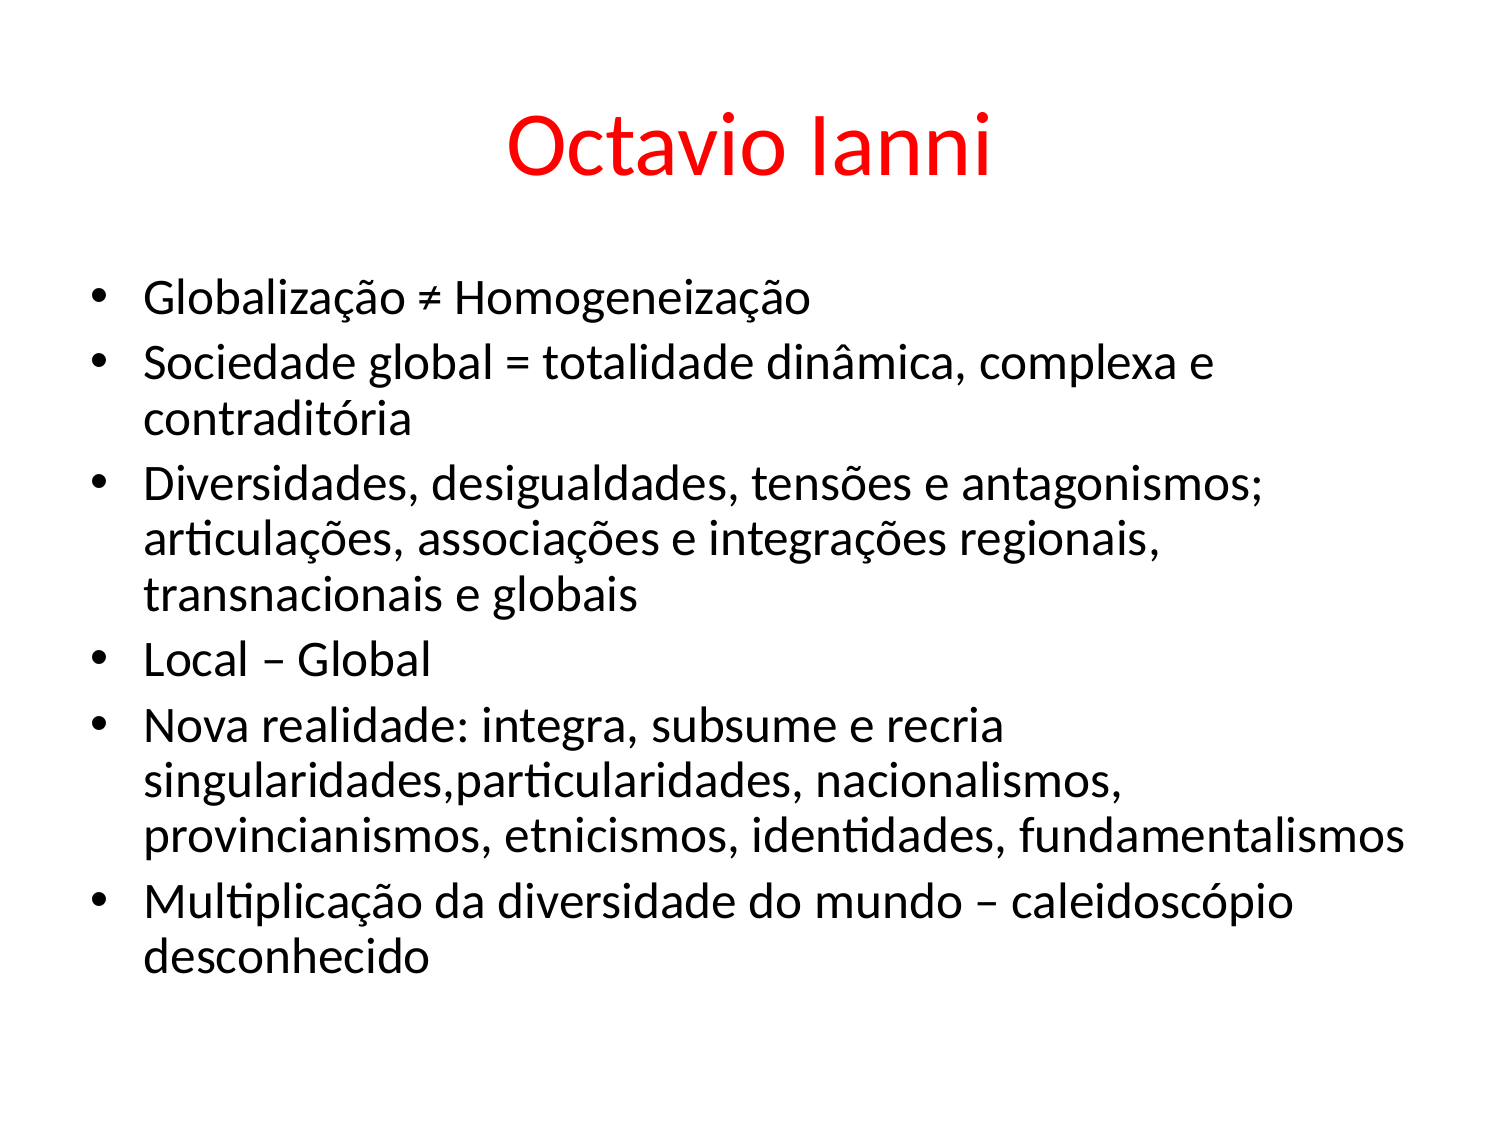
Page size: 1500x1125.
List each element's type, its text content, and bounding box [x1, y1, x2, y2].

list Globalização ≠ Homogeneização Sociedade global = totalidade dinâmica, complexa e contraditória Diversidades, desigualdades, tensões e antagonismos; articulações, associações e integrações regionais, transnacionais e globais Local – Global Nova realidade: integra, subsume e recria singularidades,particularidades, nacionalismos, provincianismos, etnicismos, identidades, fundamentalismos Multiplicação da diversidade do mundo – caleidoscópio desconhecido [75, 262, 1425, 1005]
title Octavio Ianni [75, 45, 1425, 233]
